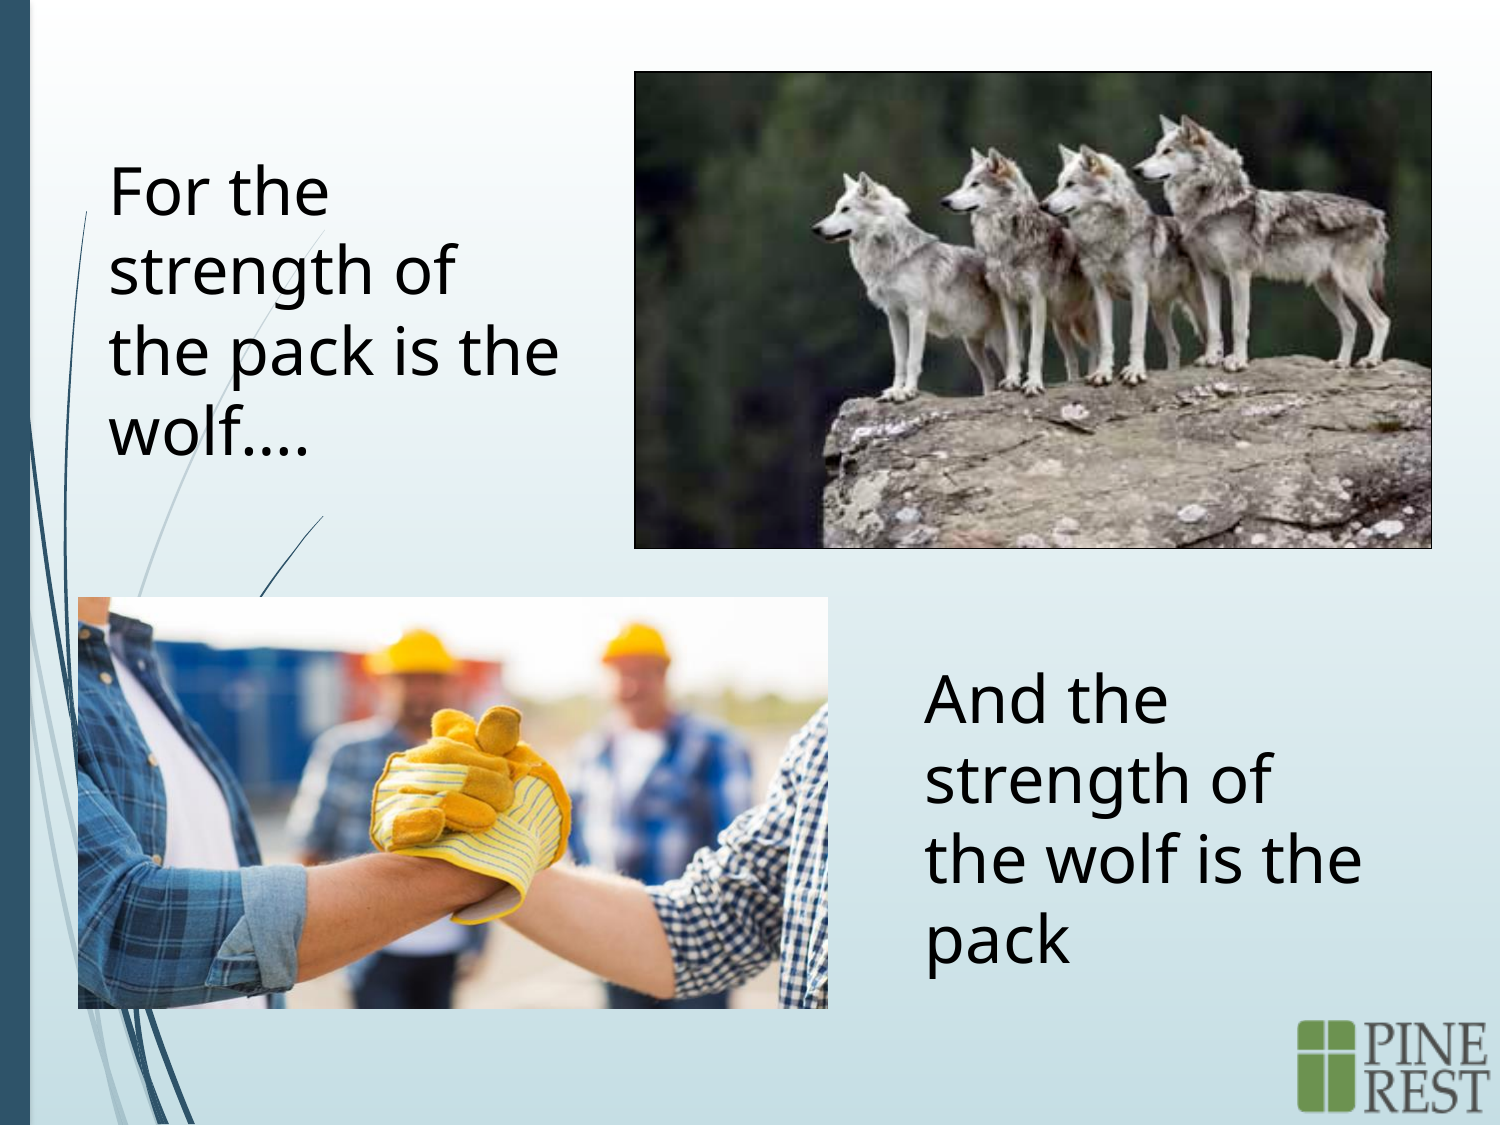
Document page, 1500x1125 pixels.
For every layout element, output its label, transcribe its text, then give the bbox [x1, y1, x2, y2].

picture [635, 72, 1431, 548]
picture [1297, 1020, 1500, 1115]
text_box For the strength of the pack is the wolf…. [94, 141, 589, 476]
picture [78, 597, 828, 1009]
text_box And the strength of the wolf is the pack [910, 649, 1406, 985]
